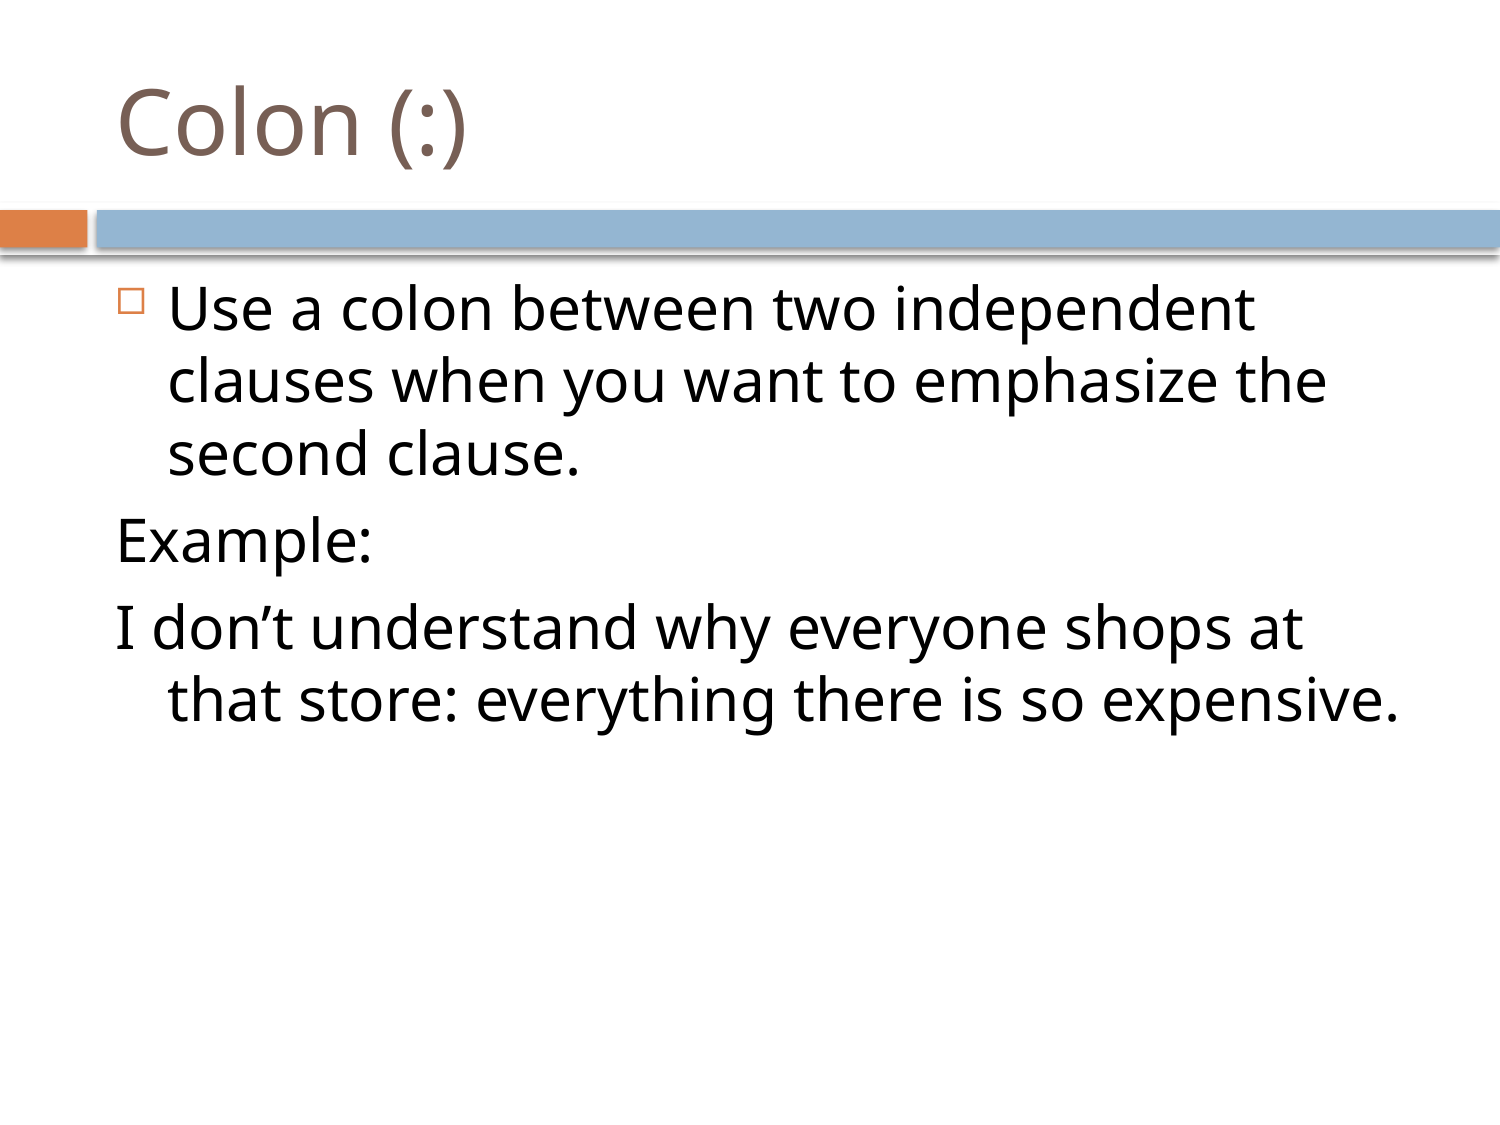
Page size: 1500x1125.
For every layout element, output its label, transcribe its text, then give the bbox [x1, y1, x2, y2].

title Colon (:) [100, 37, 1438, 200]
list Use a colon between two independent clauses when you want to emphasize the second clause. Example: I don’t understand why everyone shops at that store: everything there is so expensive. [100, 262, 1438, 1000]
